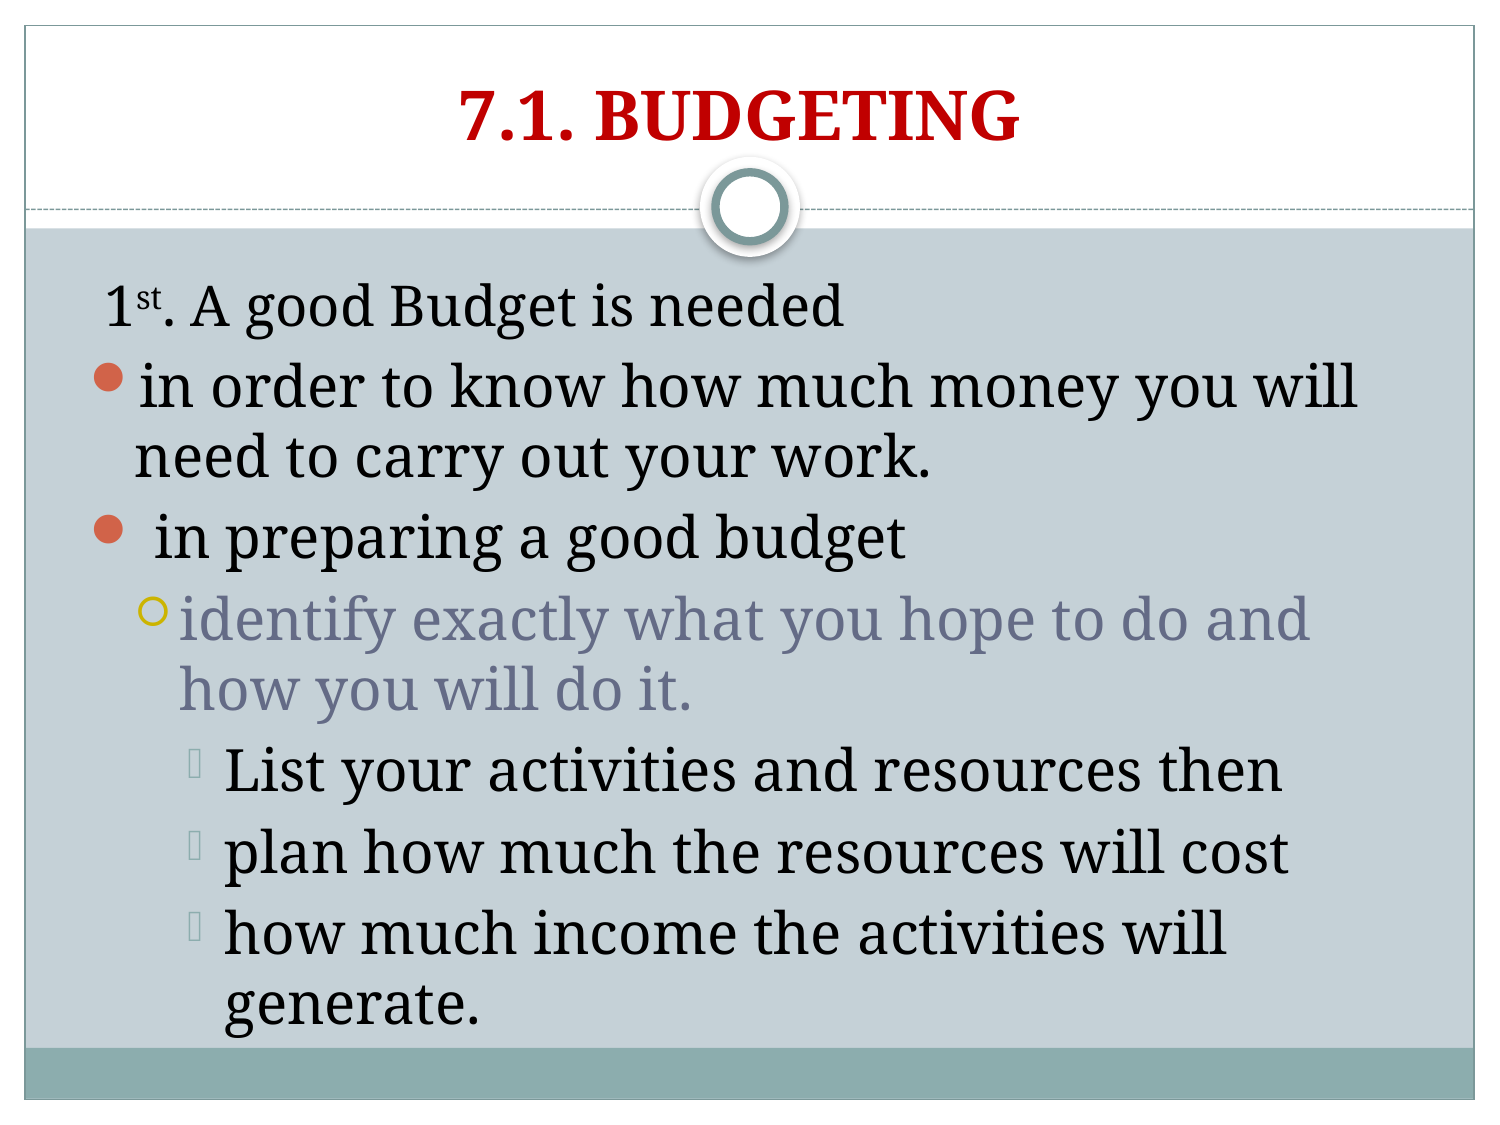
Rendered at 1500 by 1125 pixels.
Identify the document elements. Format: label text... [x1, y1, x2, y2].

list 1st. A good Budget is needed in order to know how much money you will need to carry out your work. in preparing a good budget identify exactly what you hope to do and how you will do it. List your activities and resources then plan how much the resources will cost how much income the activities will generate. [75, 262, 1425, 1106]
title 7.1. BUDGETING [49, 37, 1450, 162]
